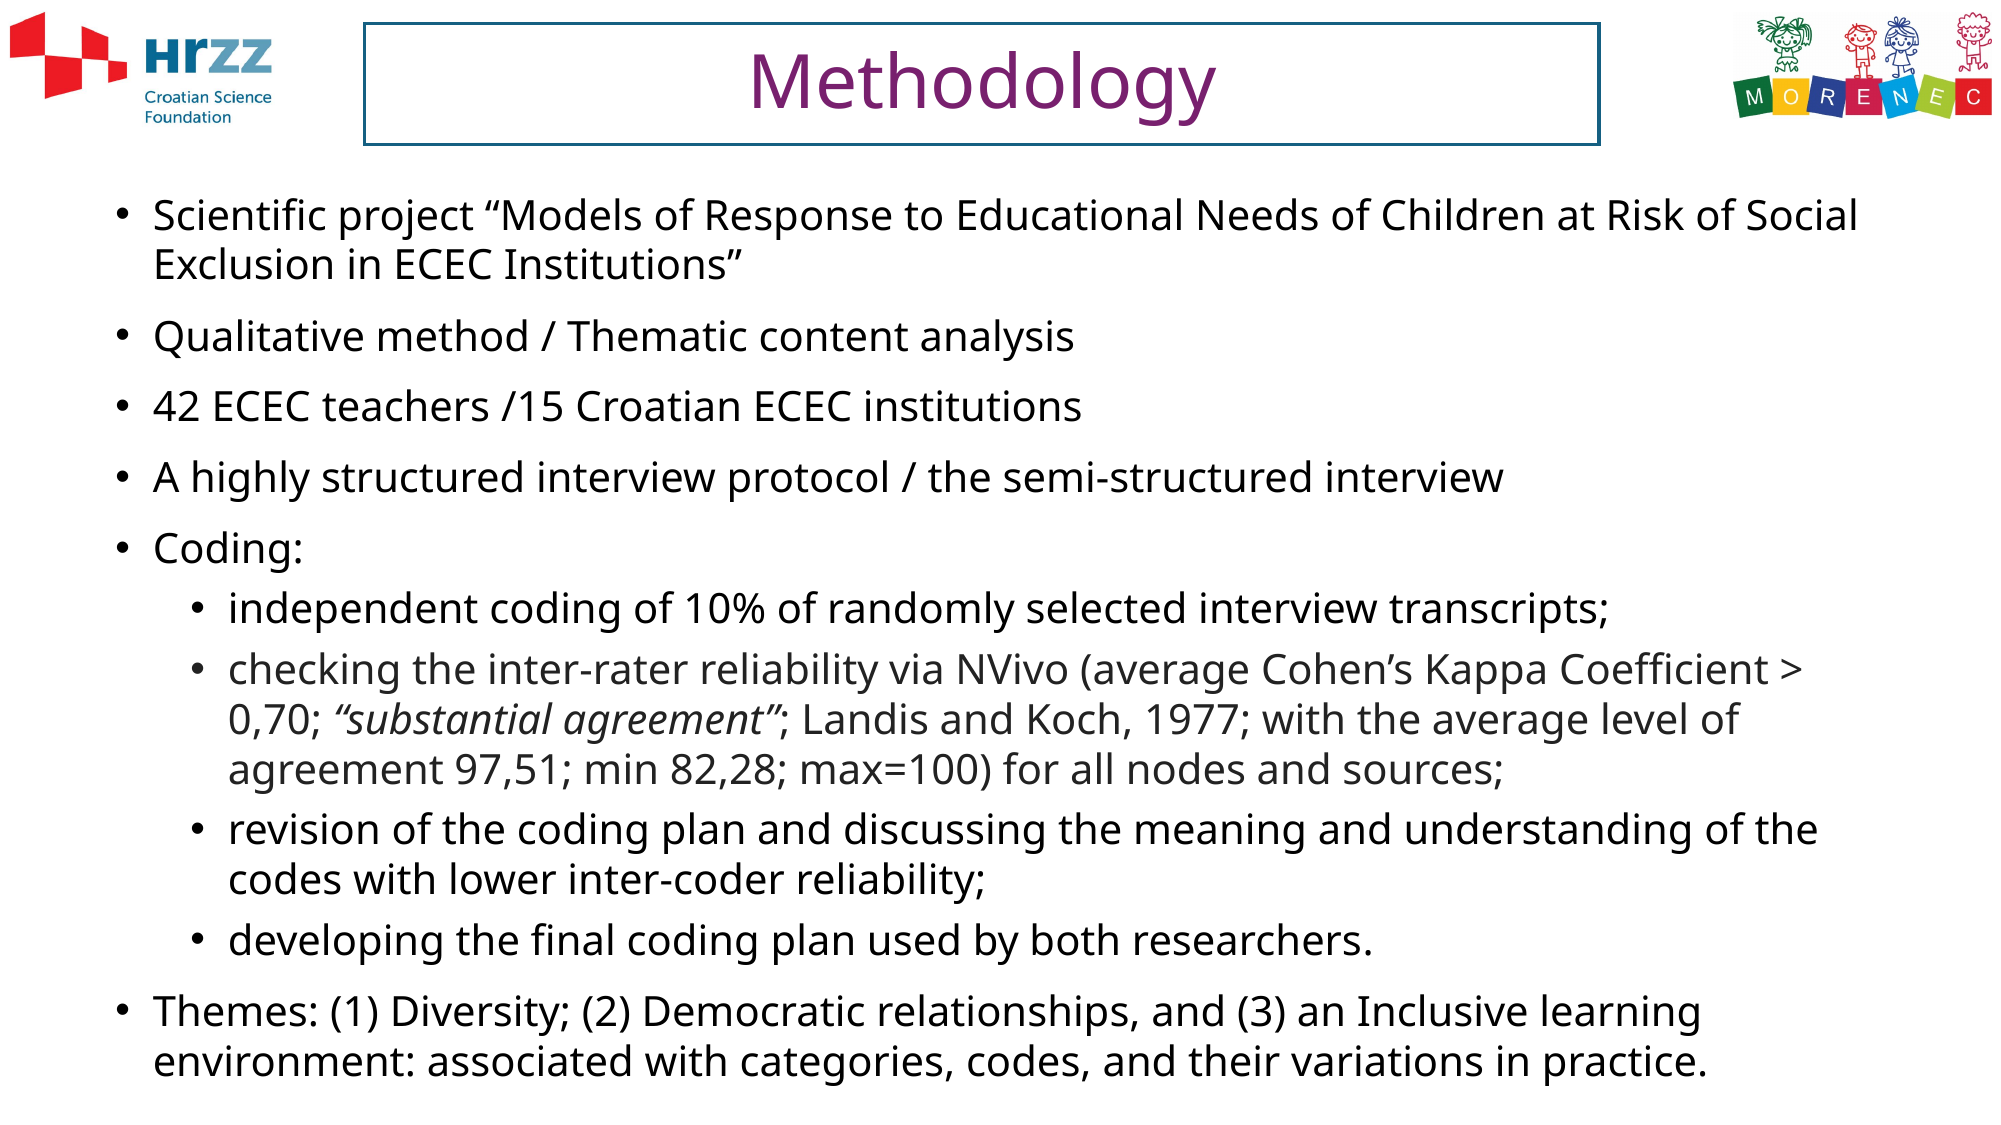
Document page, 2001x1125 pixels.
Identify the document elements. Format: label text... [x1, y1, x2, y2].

picture [2, 0, 280, 131]
picture [1732, 11, 1993, 120]
list Scientific project “Models of Response to Educational Needs of Children at Risk of Social Exclusion in ECEC Institutions” Qualitative method / Thematic content analysis 42 ECEC teachers /15 Croatian ECEC institutions A highly structured interview protocol / the semi-structured interview Coding: independent coding of 10% of randomly selected interview transcripts; checking the inter-rater reliability via NVivo (average Cohen’s Kappa Coefficient > 0,70; “substantial agreement”; Landis and Koch, 1977; with the average level of agreement 97,51; min 82,28; max=100) for all nodes and sources; revision of the coding plan and discussing the meaning and understanding of the codes with lower inter-coder reliability; developing the final coding plan used by both researchers. Themes: (1) Diversity; (2) Democratic relationships, and (3) an Inclusive learning environment: associated with categories, codes, and their variations in practice. [100, 180, 1926, 1021]
text_box Methodology [363, 22, 1601, 146]
